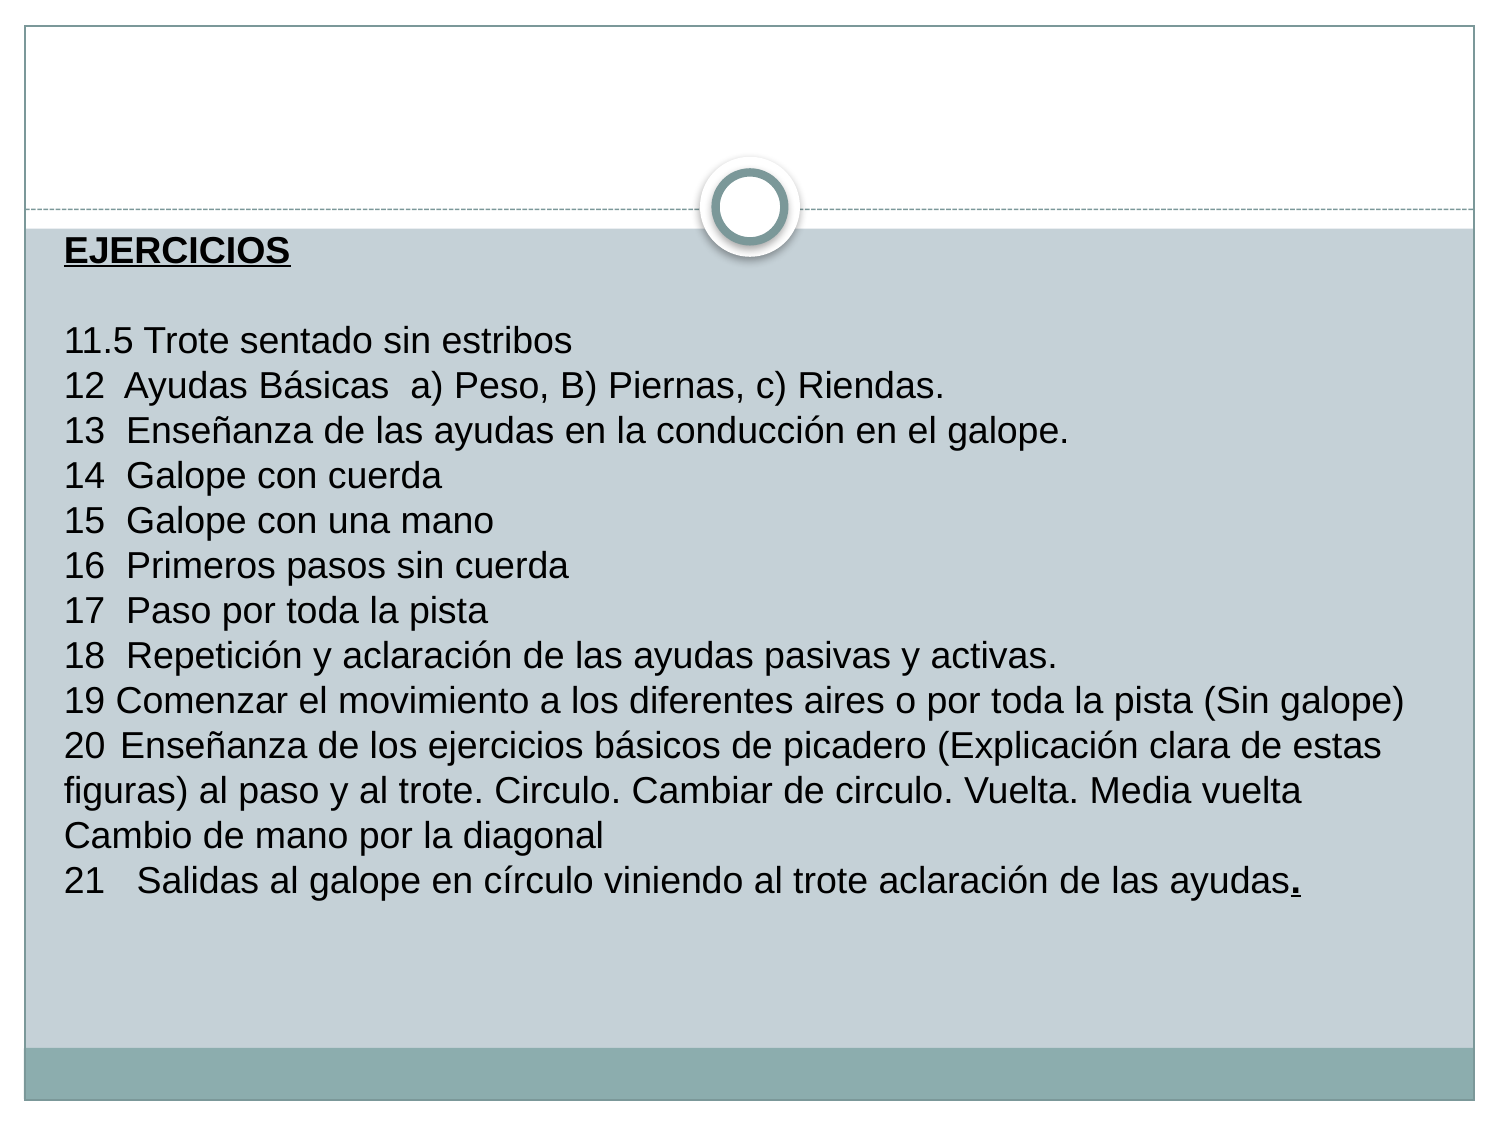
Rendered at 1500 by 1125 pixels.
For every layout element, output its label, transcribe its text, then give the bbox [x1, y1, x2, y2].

text_box EJERCICIOS 11.5 Trote sentado sin estribos 12 Ayudas Básicas a) Peso, B) Piernas, c) Riendas. 13 Enseñanza de las ayudas en la conducción en el galope. 14 Galope con cuerda 15 Galope con una mano 16 Primeros pasos sin cuerda 17 Paso por toda la pista 18 Repetición y aclaración de las ayudas pasivas y activas. 19 Comenzar el movimiento a los diferentes aires o por toda la pista (Sin galope) Enseñanza de los ejercicios básicos de picadero (Explicación clara de estas figuras) al paso y al trote. Circulo. Cambiar de circulo. Vuelta. Media vuelta Cambio de mano por la diagonal 21 Salidas al galope en círculo viniendo al trote aclaración de las ayudas. [49, 218, 1421, 909]
